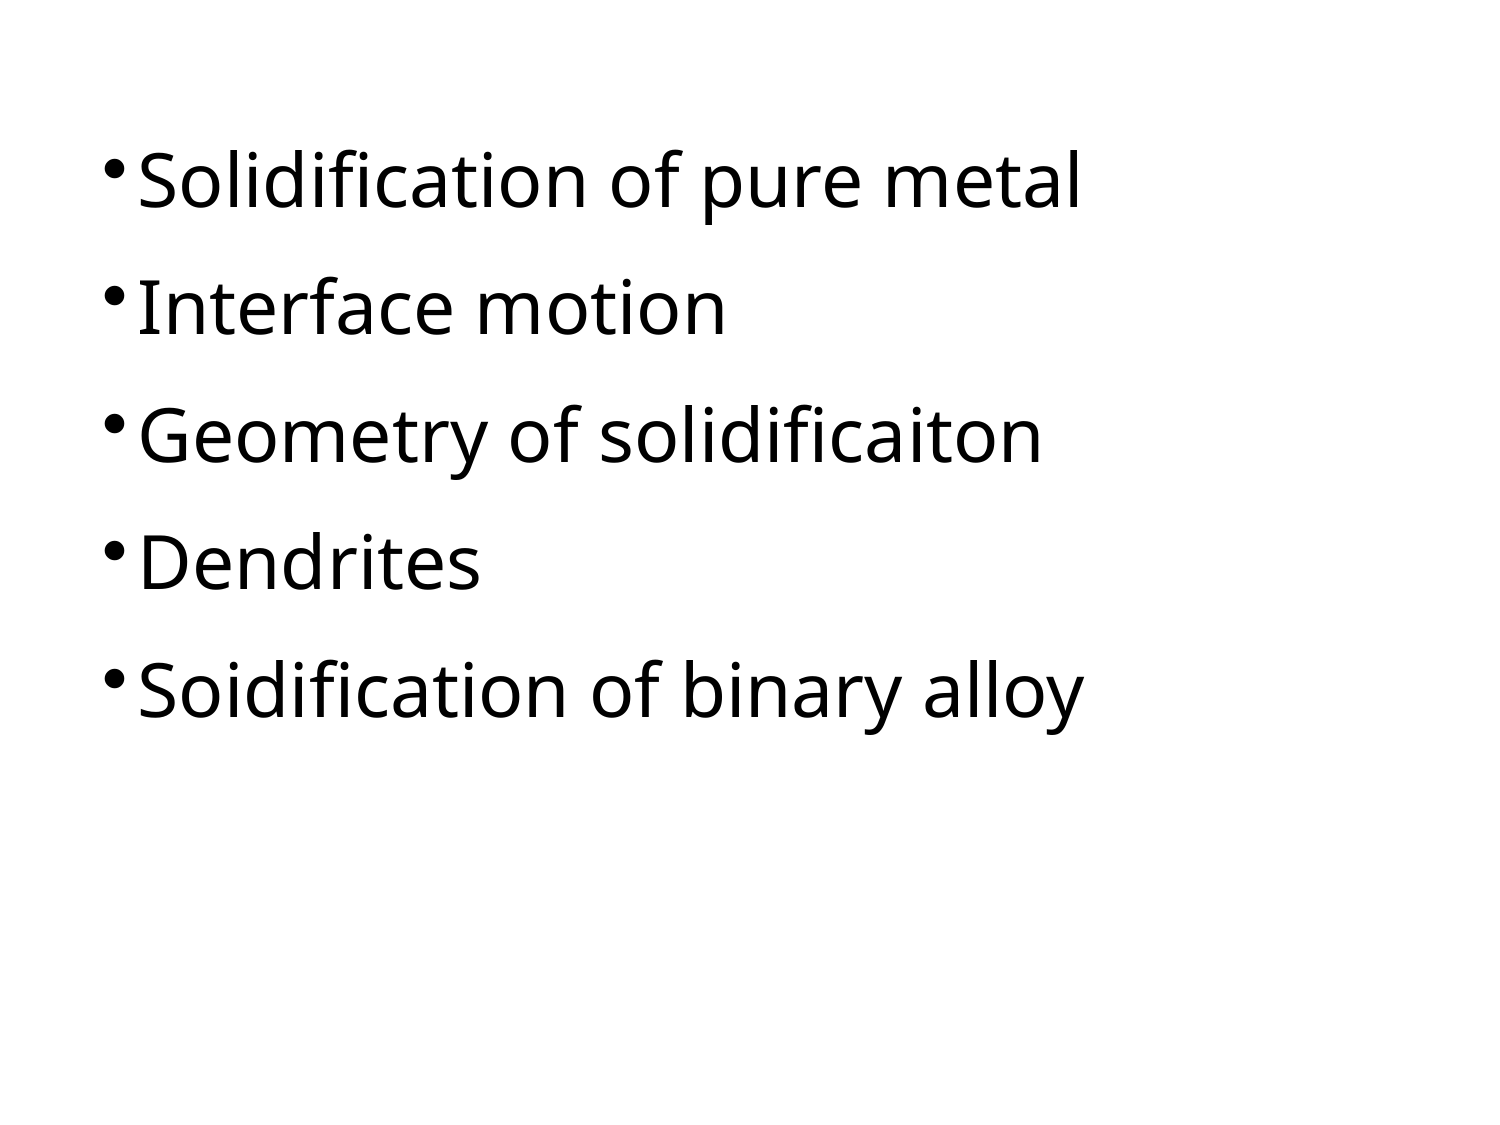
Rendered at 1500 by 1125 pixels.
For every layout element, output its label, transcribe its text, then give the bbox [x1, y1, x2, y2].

text_box Solidification of pure metal Interface motion Geometry of solidificaiton Dendrites Soidification of binary alloy [87, 124, 1375, 740]
